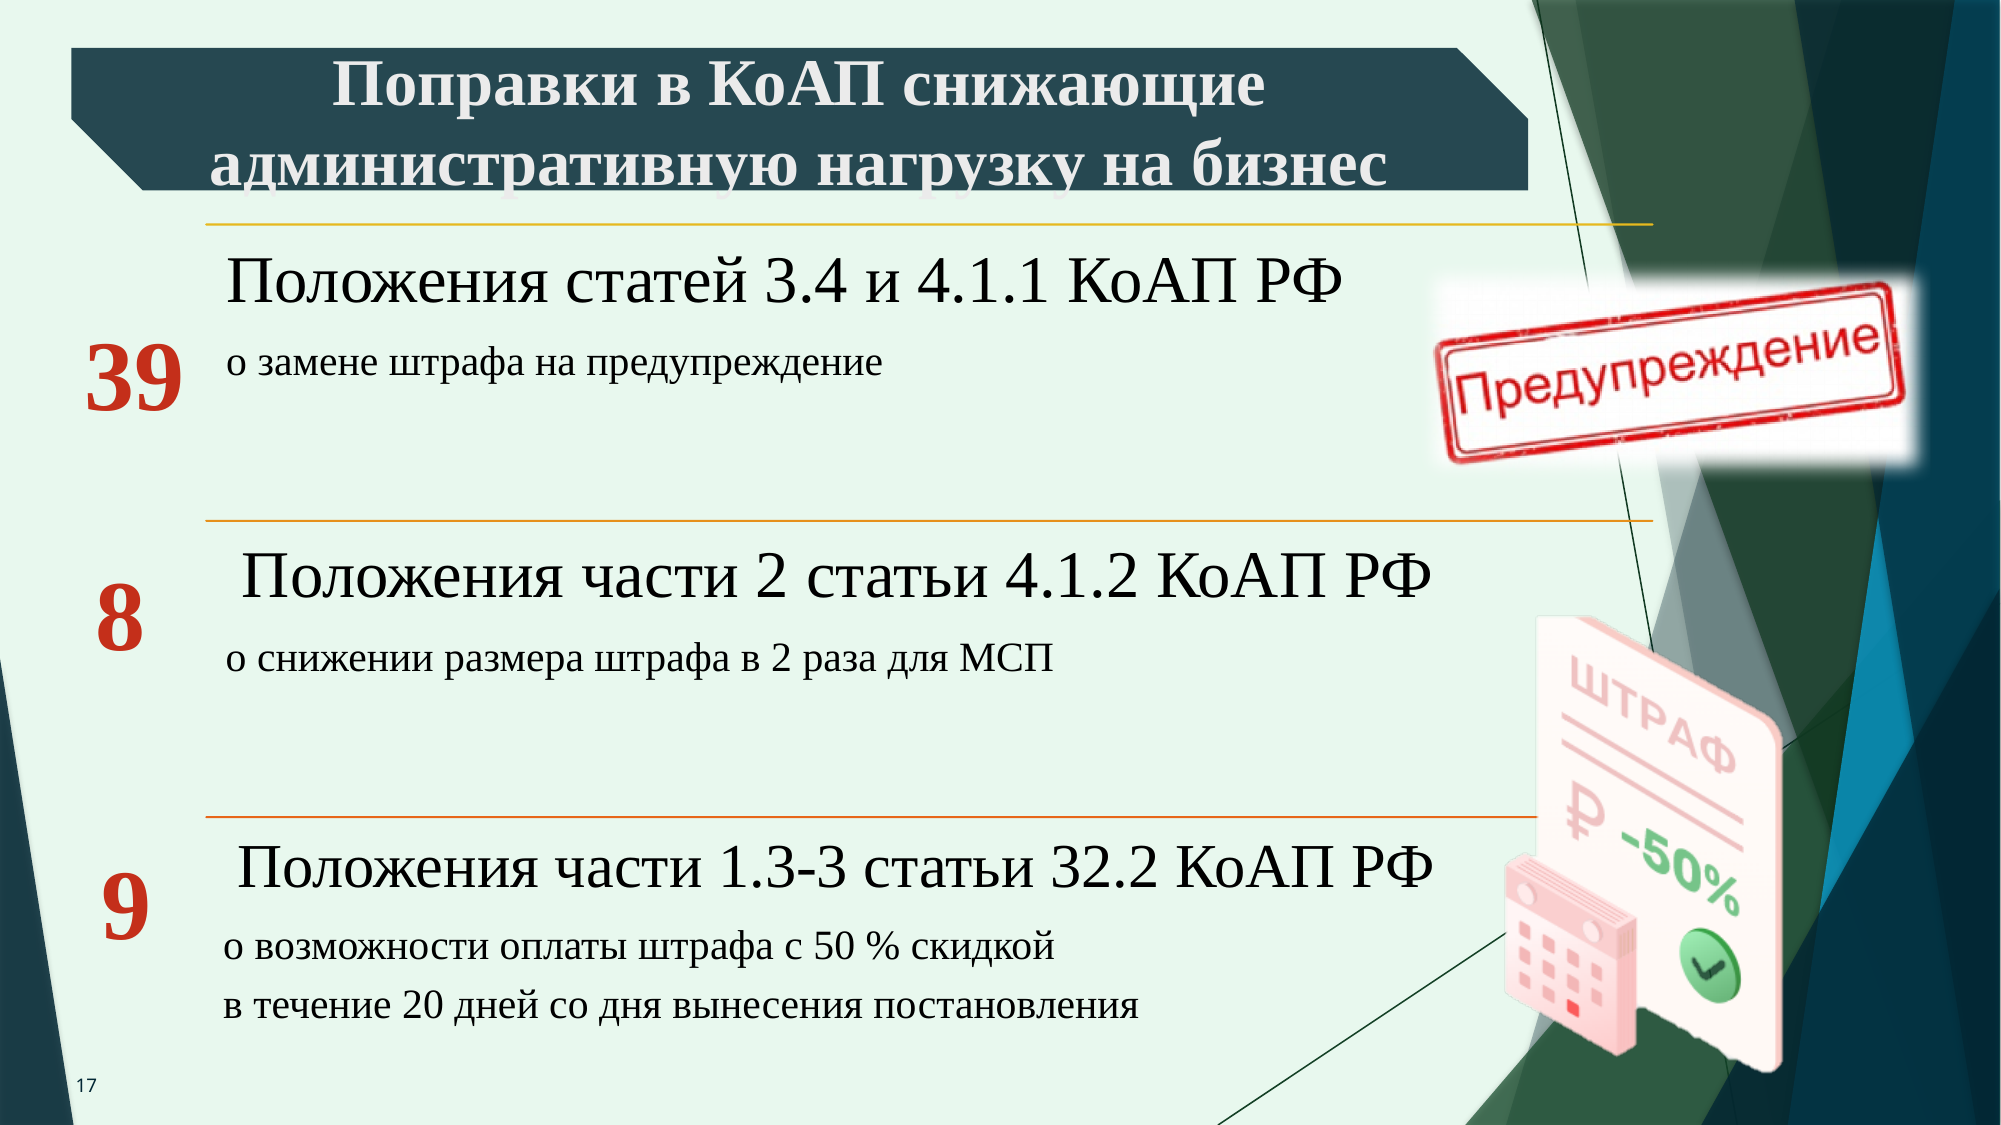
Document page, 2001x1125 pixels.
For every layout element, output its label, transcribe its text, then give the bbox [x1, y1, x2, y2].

slide_number 17 [0, 1056, 113, 1117]
text_box 8 [7, 539, 200, 682]
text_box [205, 223, 1654, 1115]
text_box 9 [13, 828, 200, 971]
text_box Поправки в КоАП снижающие административную нагрузку на бизнес [69, 46, 1530, 192]
text_box 39 [21, 299, 200, 442]
picture [1373, 607, 1886, 1088]
picture [1414, 258, 1930, 483]
